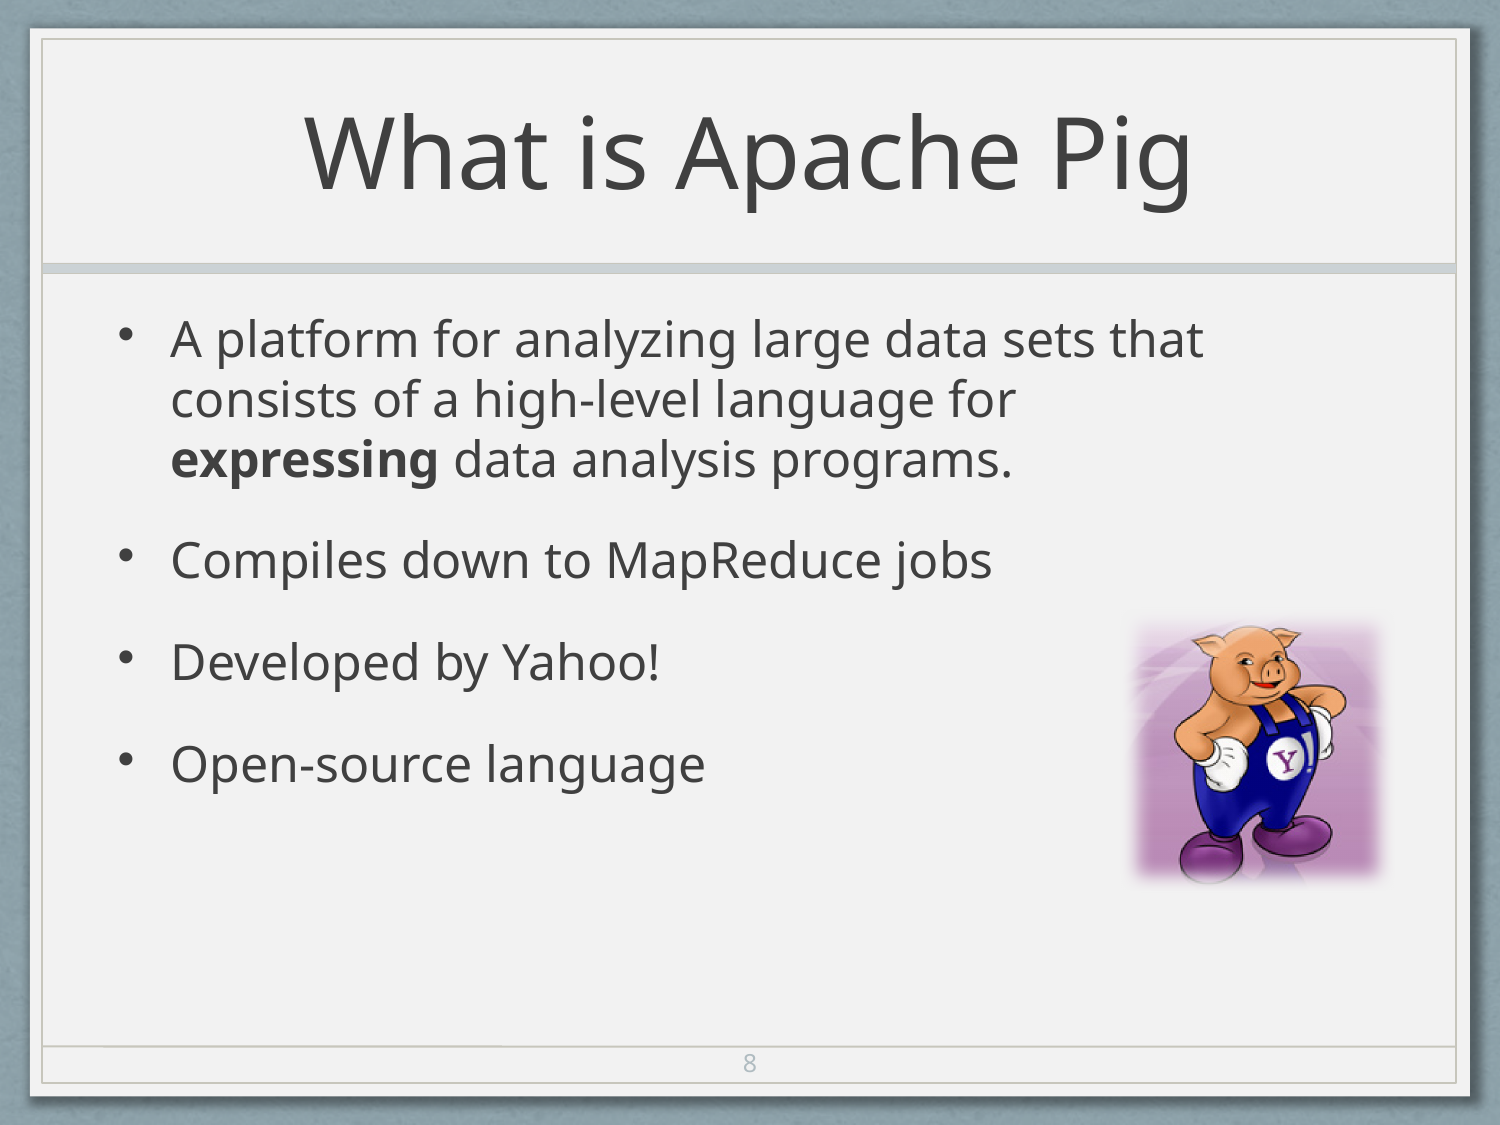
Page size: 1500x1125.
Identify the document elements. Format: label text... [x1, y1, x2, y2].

slide_number 8 [687, 1042, 813, 1088]
title What is Apache Pig [147, 40, 1353, 260]
picture [1118, 605, 1397, 895]
list A platform for analyzing large data sets that consists of a high-level language for expressing data analysis programs. Compiles down to MapReduce jobs Developed by Yahoo! Open-source language [85, 299, 1290, 945]
